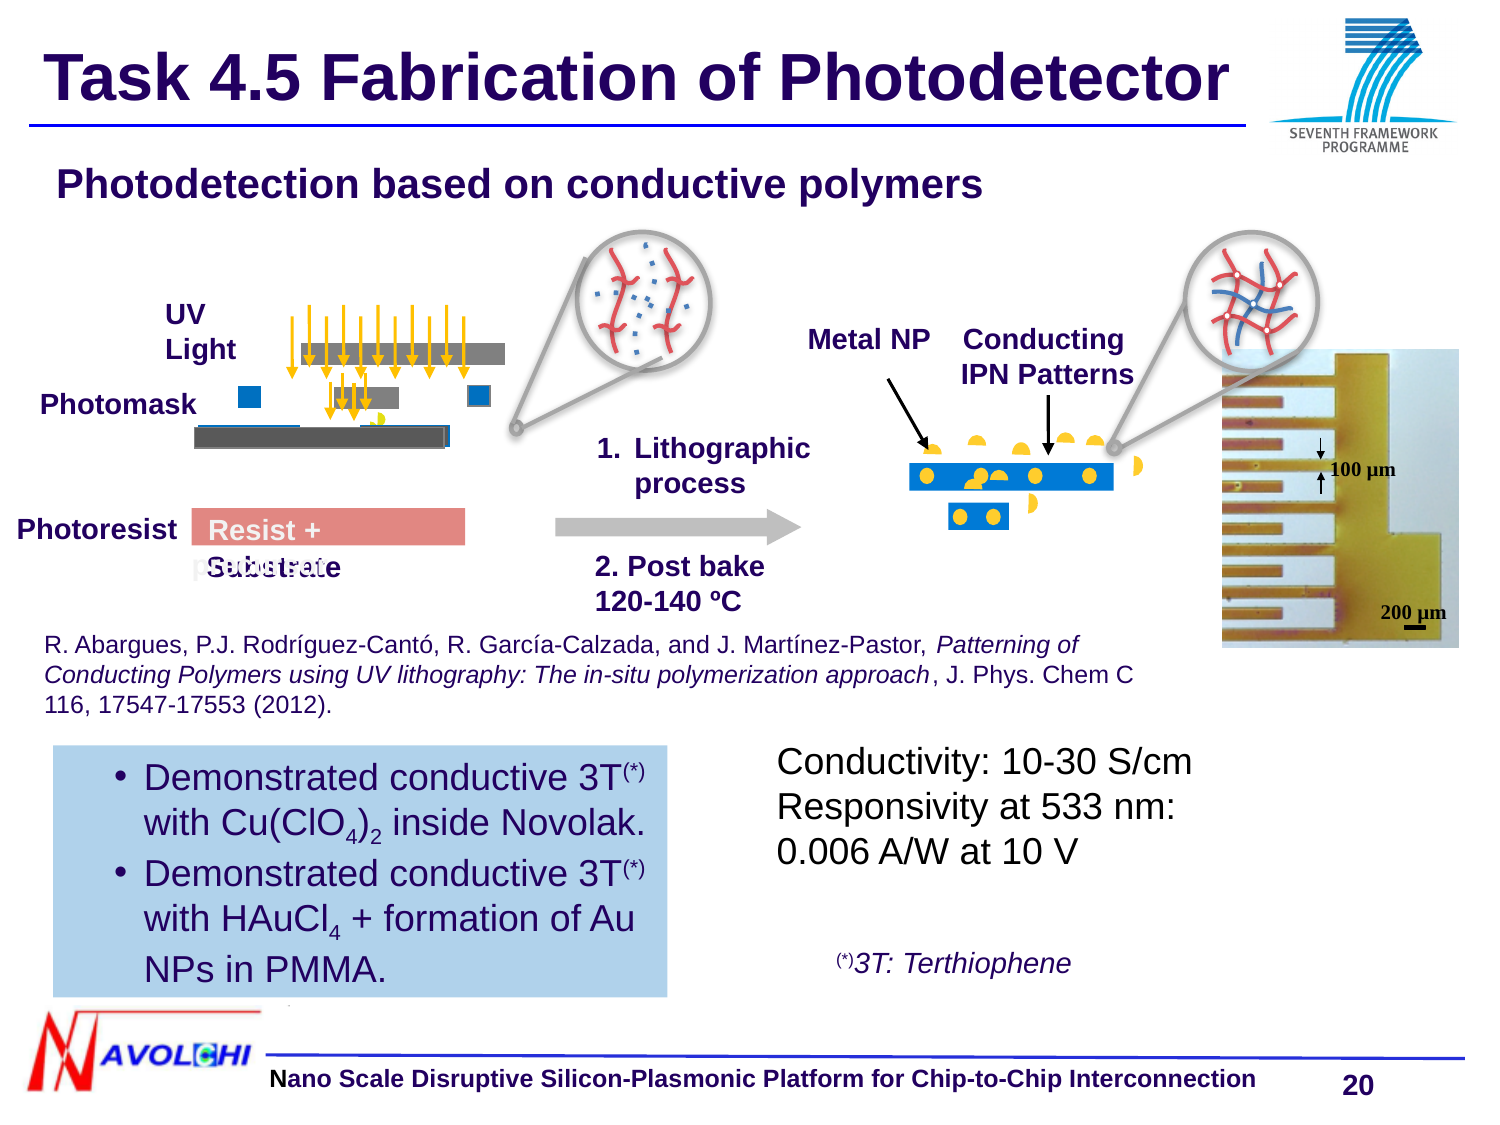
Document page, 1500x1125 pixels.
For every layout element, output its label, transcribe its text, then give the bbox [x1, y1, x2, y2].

text_box (*)3T: Terthiophene [821, 937, 1088, 987]
text_box Conductivity: 10-30 S/cm Responsivity at 533 nm: 0.006 A/W at 10 V [761, 729, 1223, 880]
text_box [5, 231, 1318, 602]
text_box Photodetection based on conductive polymers [41, 149, 1128, 214]
picture [3, 1005, 290, 1101]
text_box Task 4.5 Fabrication of Photodetector [29, 30, 1246, 131]
text_box Demonstrated conductive 3T(*) with Cu(ClO4)2 inside Novolak. Demonstrated conductive 3T(*) with HAuCl4 + formation of Au NPs in PMMA. [53, 745, 668, 998]
picture [1269, 18, 1458, 155]
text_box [1222, 349, 1459, 649]
text_box R. Abargues, P.J. Rodríguez-Cantó, R. García-Calzada, and J. Martínez-Pastor, Patterning of Conducting Polymers using UV lithography: The in-situ polymerization approach, J. Phys. Chem C 116, 17547-17553 (2012). [29, 621, 1152, 727]
